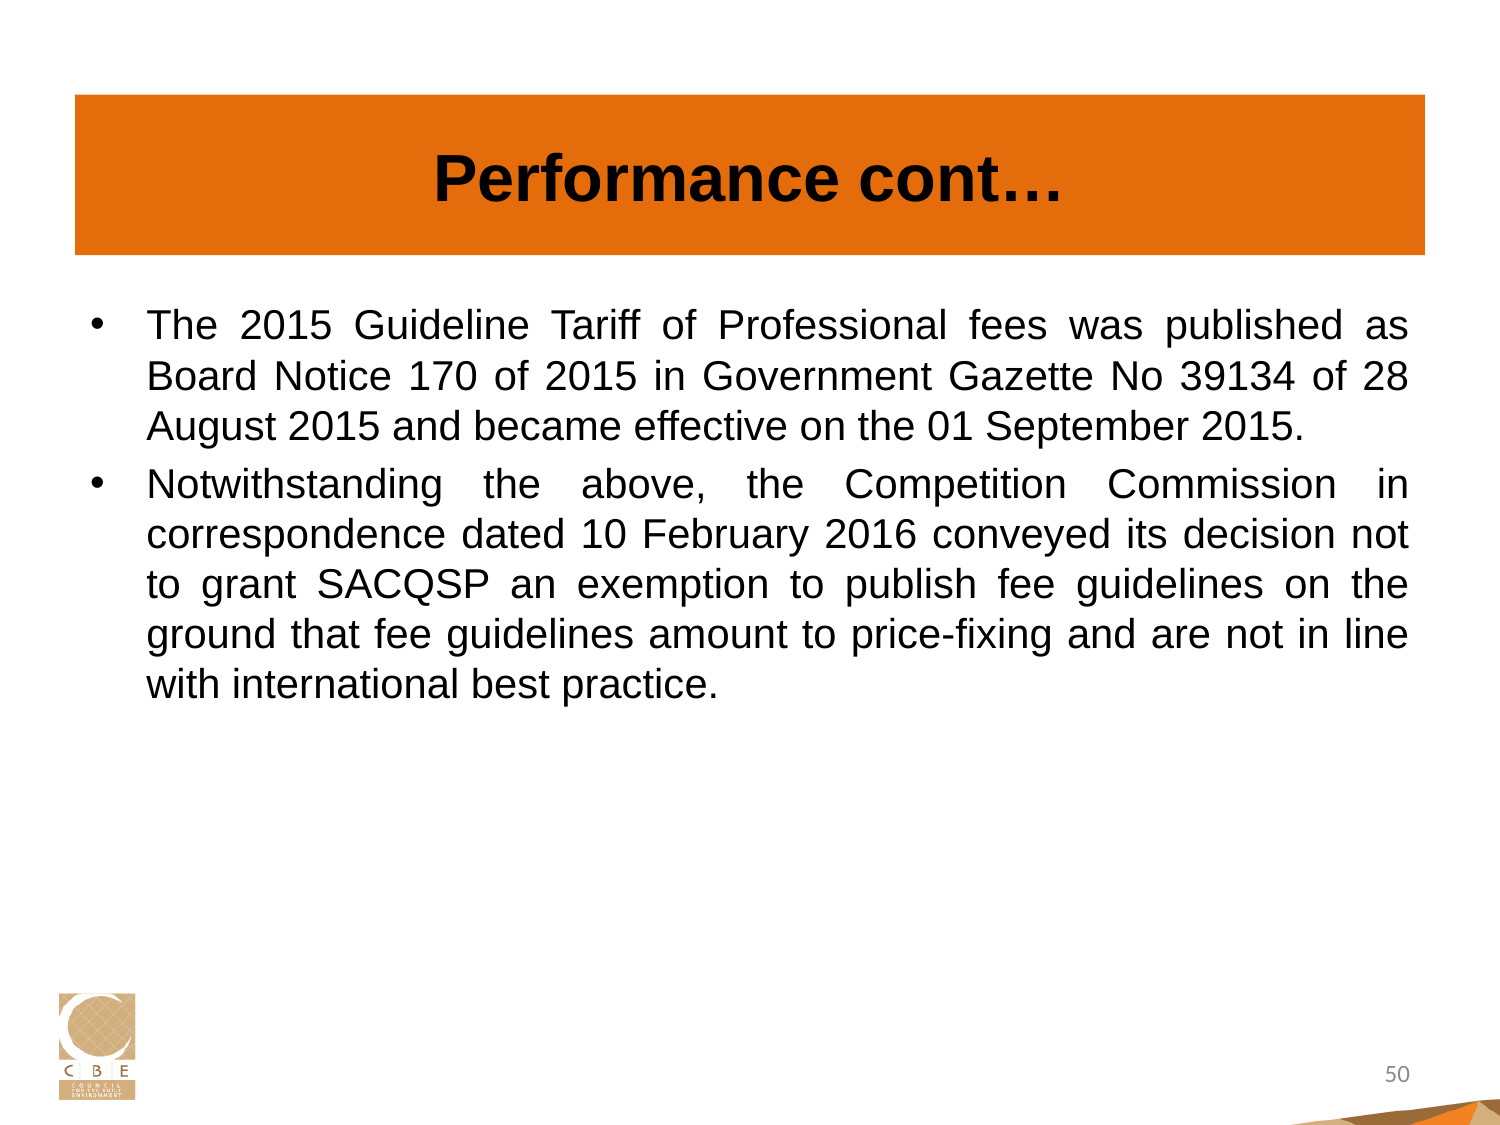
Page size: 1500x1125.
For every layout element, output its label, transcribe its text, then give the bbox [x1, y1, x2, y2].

picture [0, 0, 1500, 1125]
title Performance cont… [75, 94, 1425, 256]
slide_number 50 [1074, 1042, 1425, 1103]
list The 2015 Guideline Tariff of Professional fees was published as Board Notice 170 of 2015 in Government Gazette No 39134 of 28 August 2015 and became effective on the 01 September 2015. Notwithstanding the above, the Competition Commission in correspondence dated 10 February 2016 conveyed its decision not to grant SACQSP an exemption to publish fee guidelines on the ground that fee guidelines amount to price-fixing and are not in line with international best practice. [75, 290, 1425, 841]
